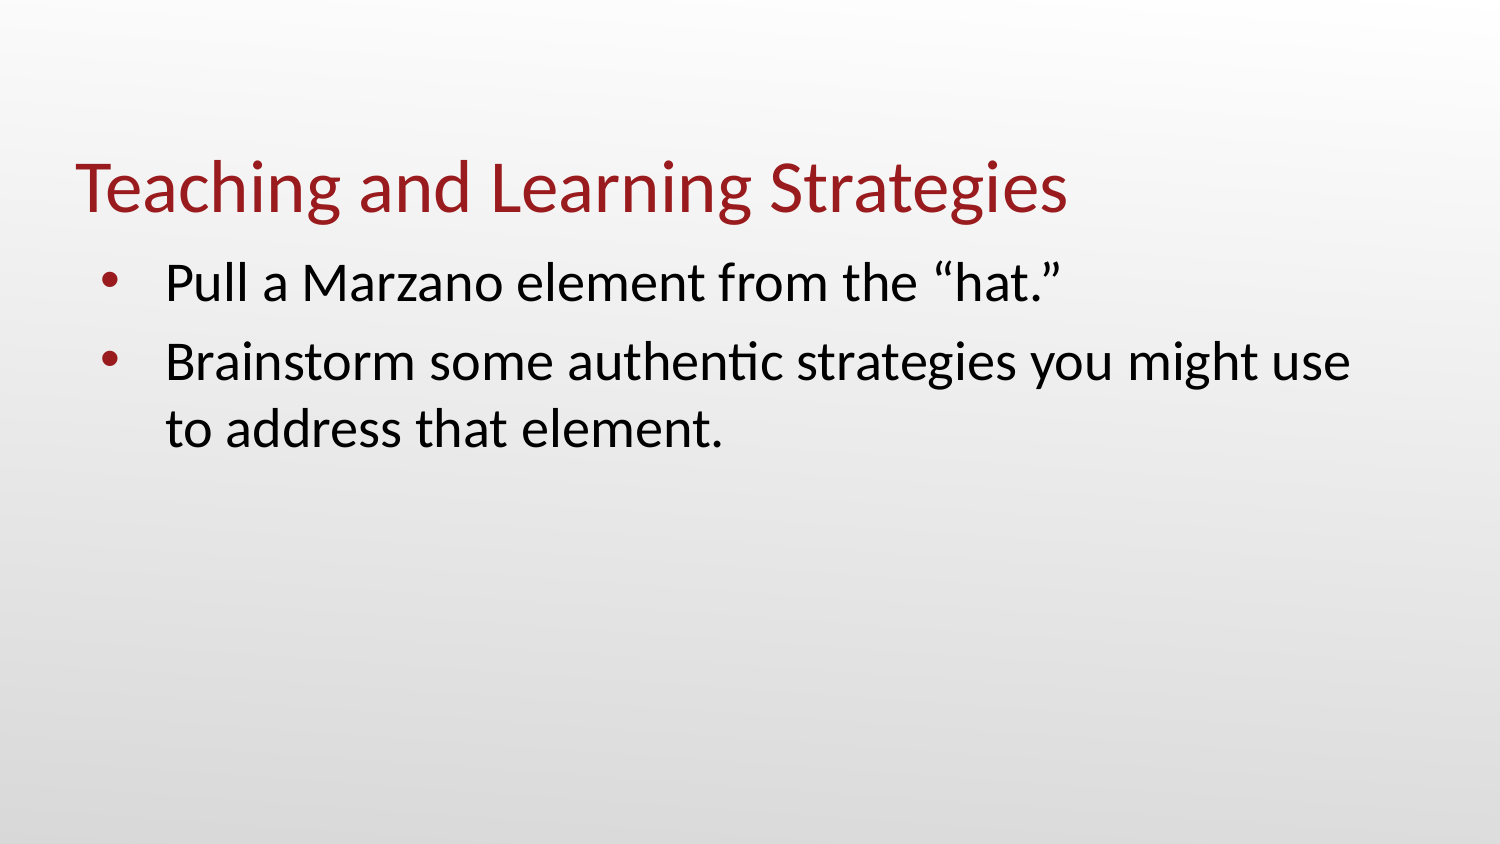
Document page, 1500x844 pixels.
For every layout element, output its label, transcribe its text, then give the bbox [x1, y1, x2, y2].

title Teaching and Learning Strategies [75, 86, 1425, 228]
list Pull a Marzano element from the “hat.” Brainstorm some authentic strategies you might use to address that element. [75, 238, 1425, 779]
